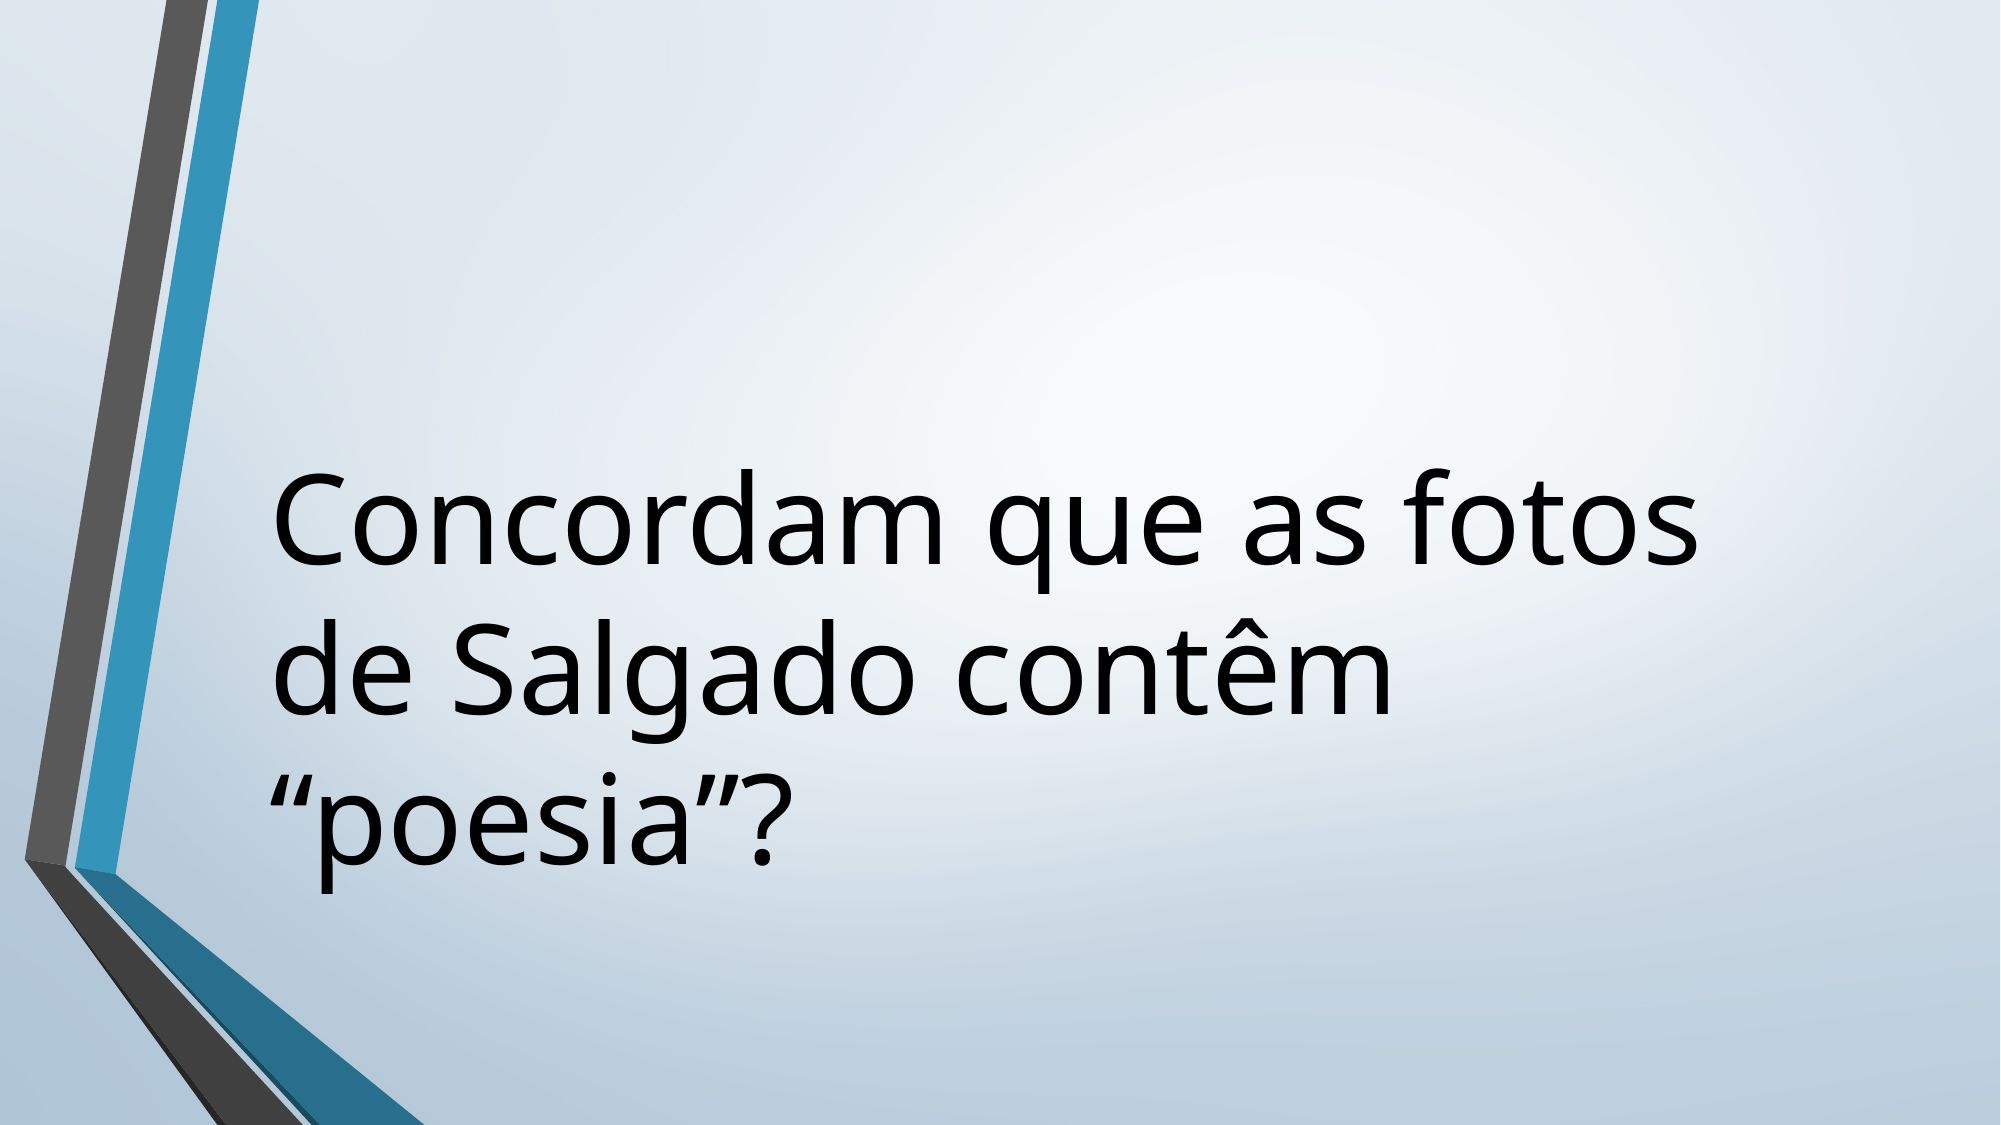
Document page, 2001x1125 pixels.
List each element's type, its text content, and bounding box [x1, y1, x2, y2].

title Concordam que as fotos de Salgado contêm “poesia”? [254, 382, 1874, 948]
